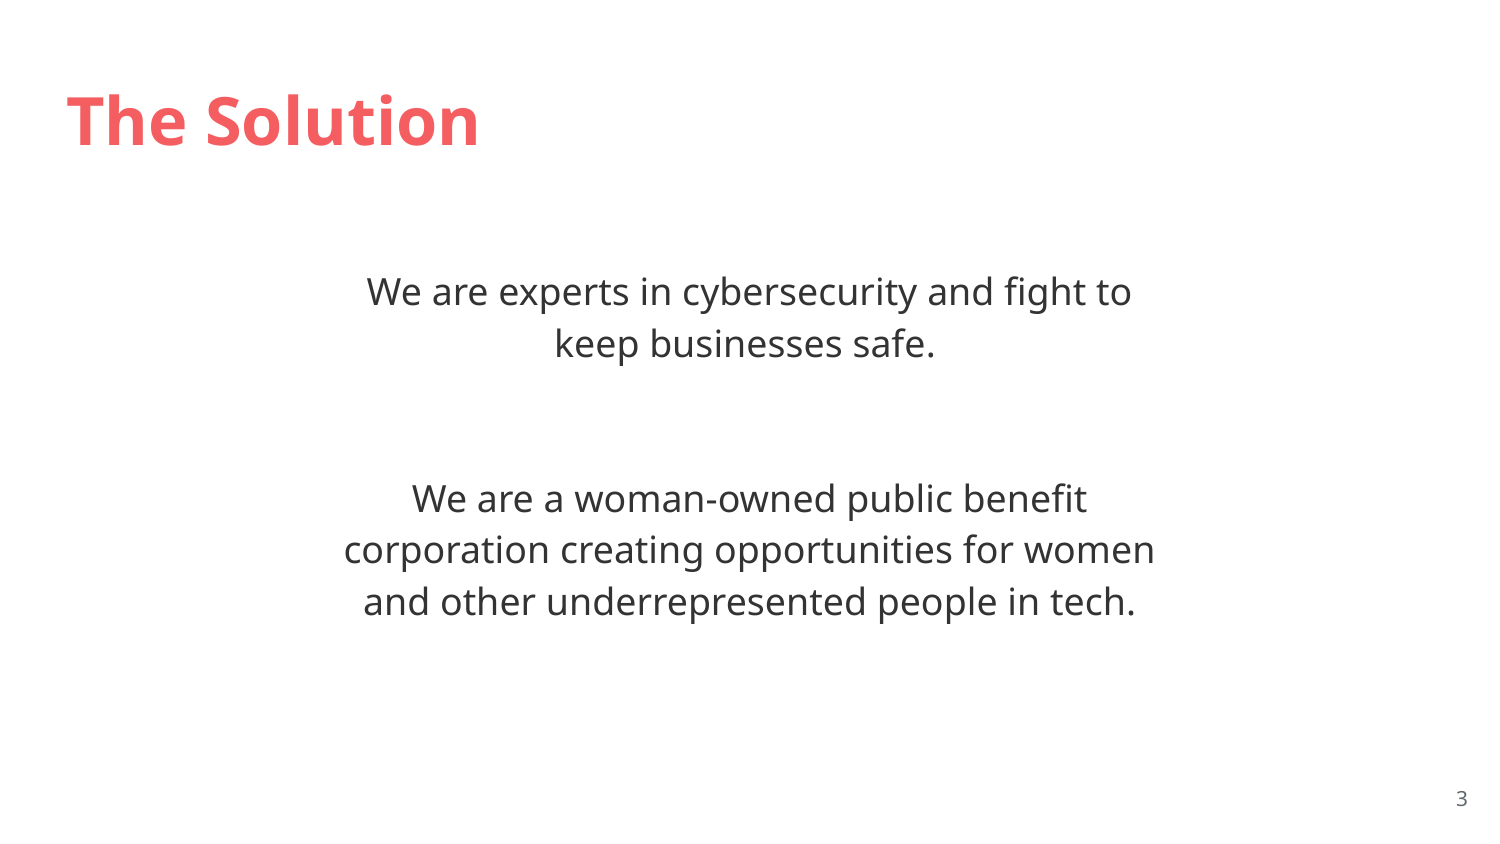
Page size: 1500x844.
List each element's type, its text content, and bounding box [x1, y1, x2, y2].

slide_number ‹#› [1392, 767, 1483, 833]
title The Solution [51, 64, 1449, 167]
list We are experts in cybersecurity and fight to keep businesses safe. We are a woman-owned public benefit corporation creating opportunities for women and other underrepresented people in tech. [308, 201, 1192, 762]
